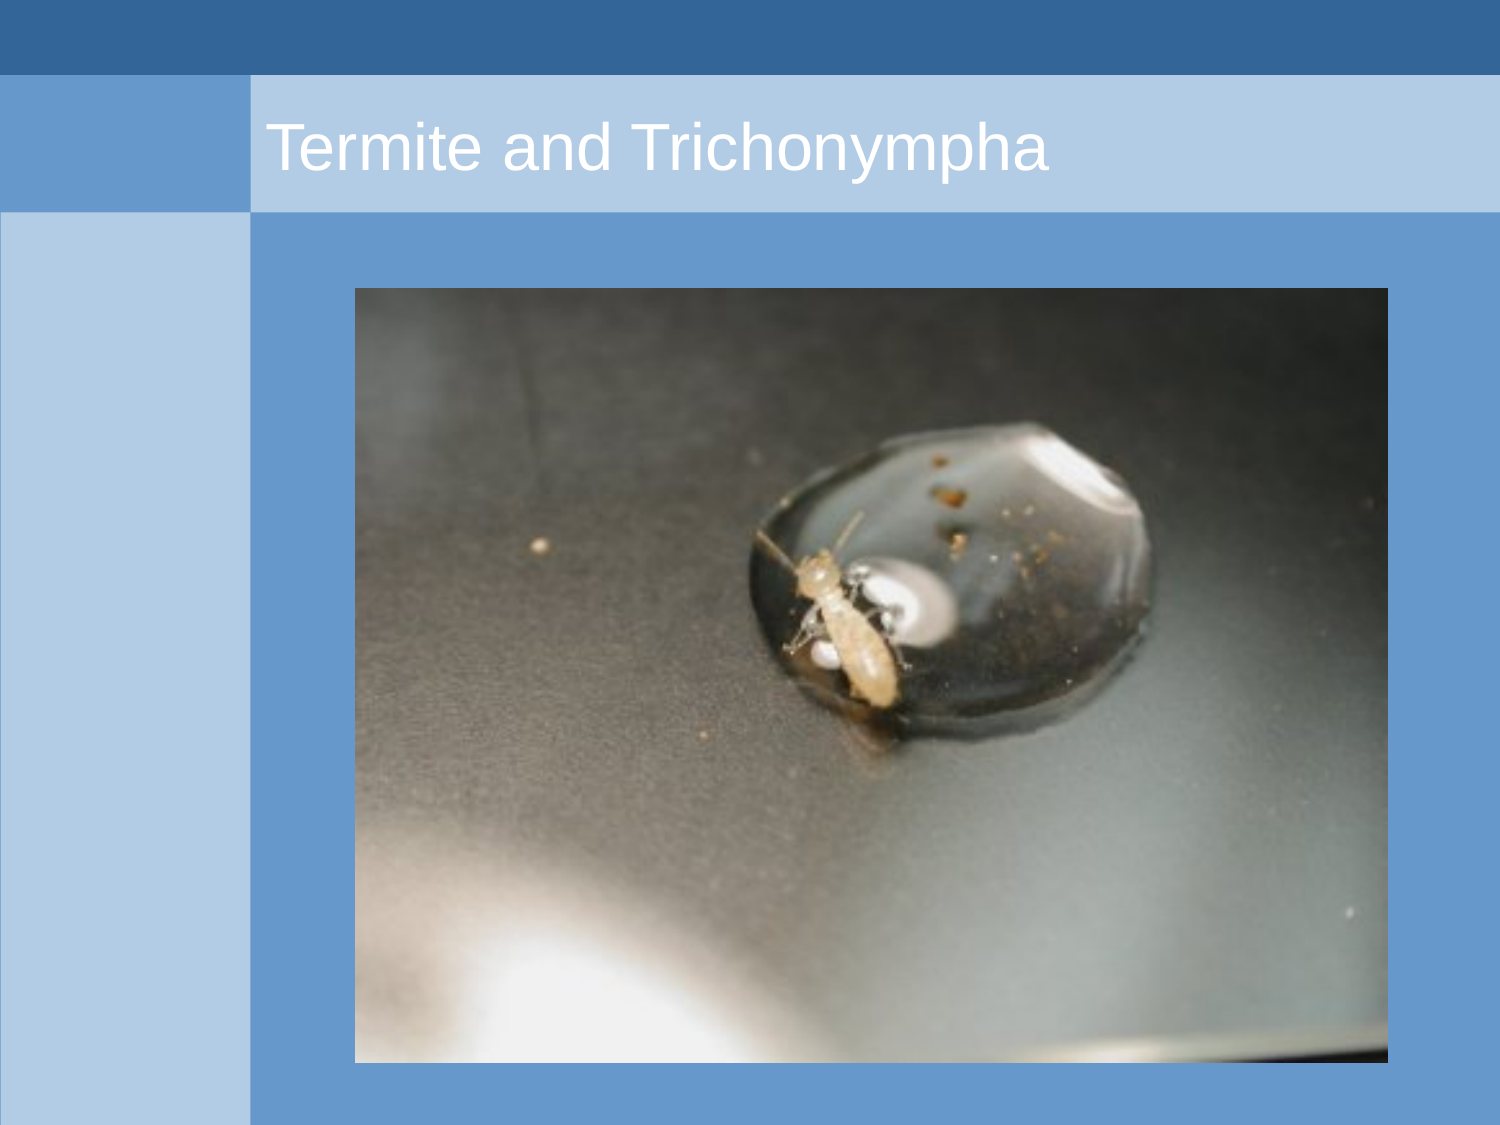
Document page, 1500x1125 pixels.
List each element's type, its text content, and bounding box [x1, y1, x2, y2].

title Termite and Trichonympha [250, 75, 1500, 213]
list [355, 288, 1388, 1063]
